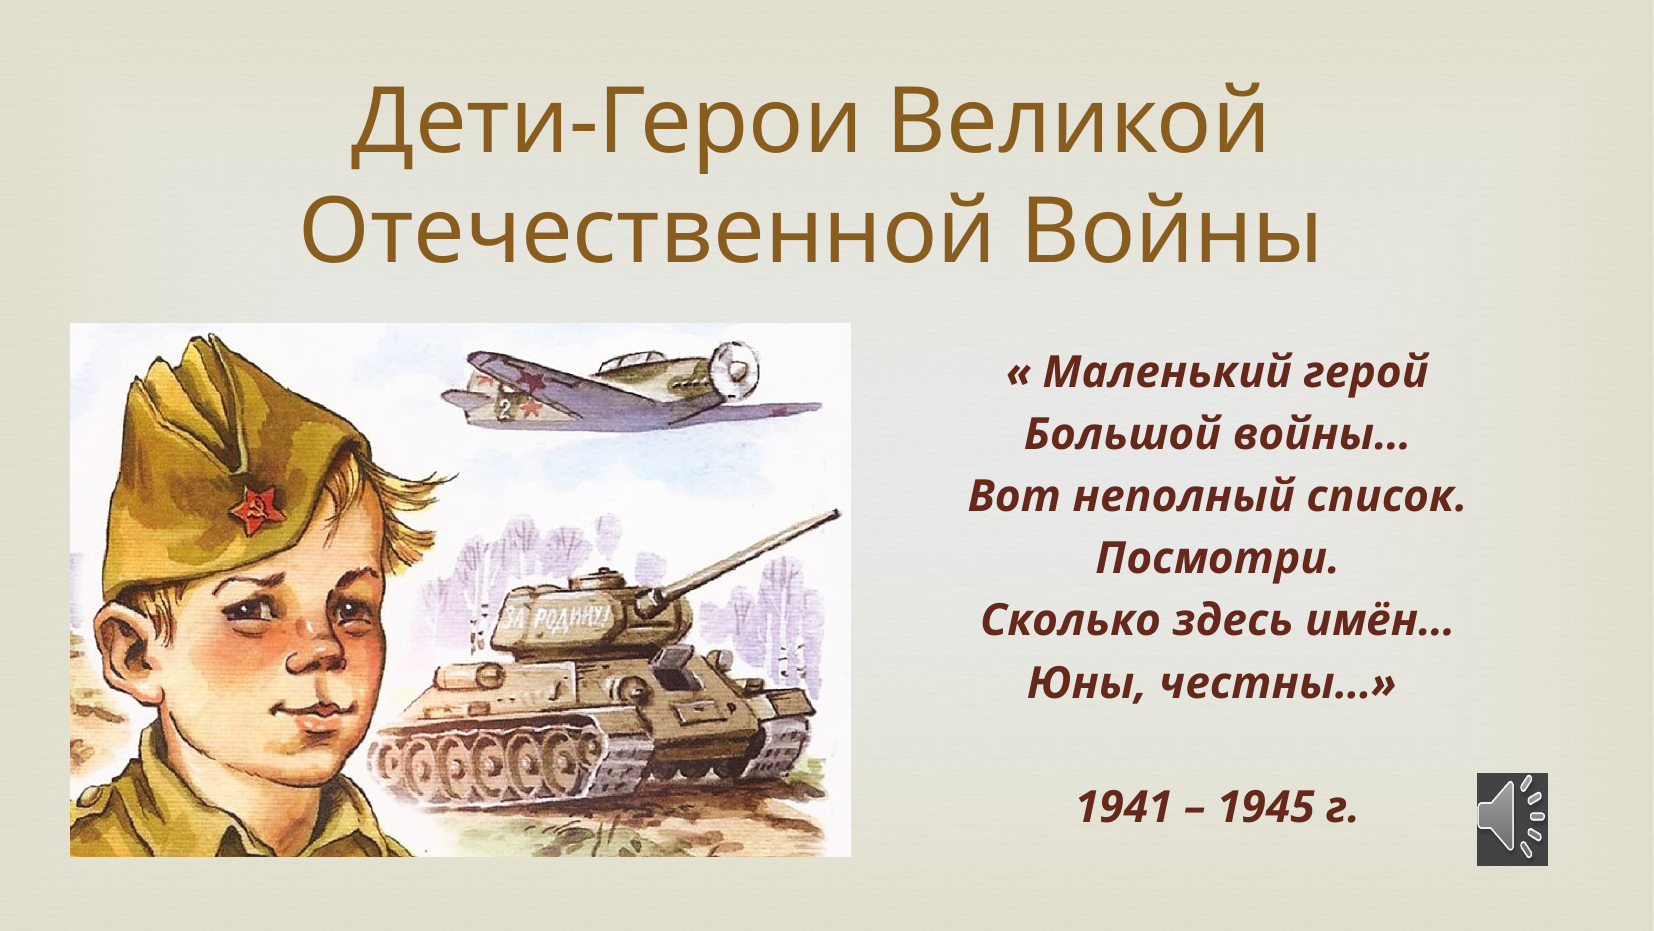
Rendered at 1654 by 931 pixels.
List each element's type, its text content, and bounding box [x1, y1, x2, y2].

picture [1475, 771, 1550, 868]
list « Маленький герой Большой войны… Вот неполный список. Посмотри. Сколько здесь имён… Юны, честны…» 1941 – 1945 г. [909, 335, 1527, 844]
title Дети-Герои Великой Отечественной Войны [94, 28, 1530, 288]
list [70, 322, 851, 858]
